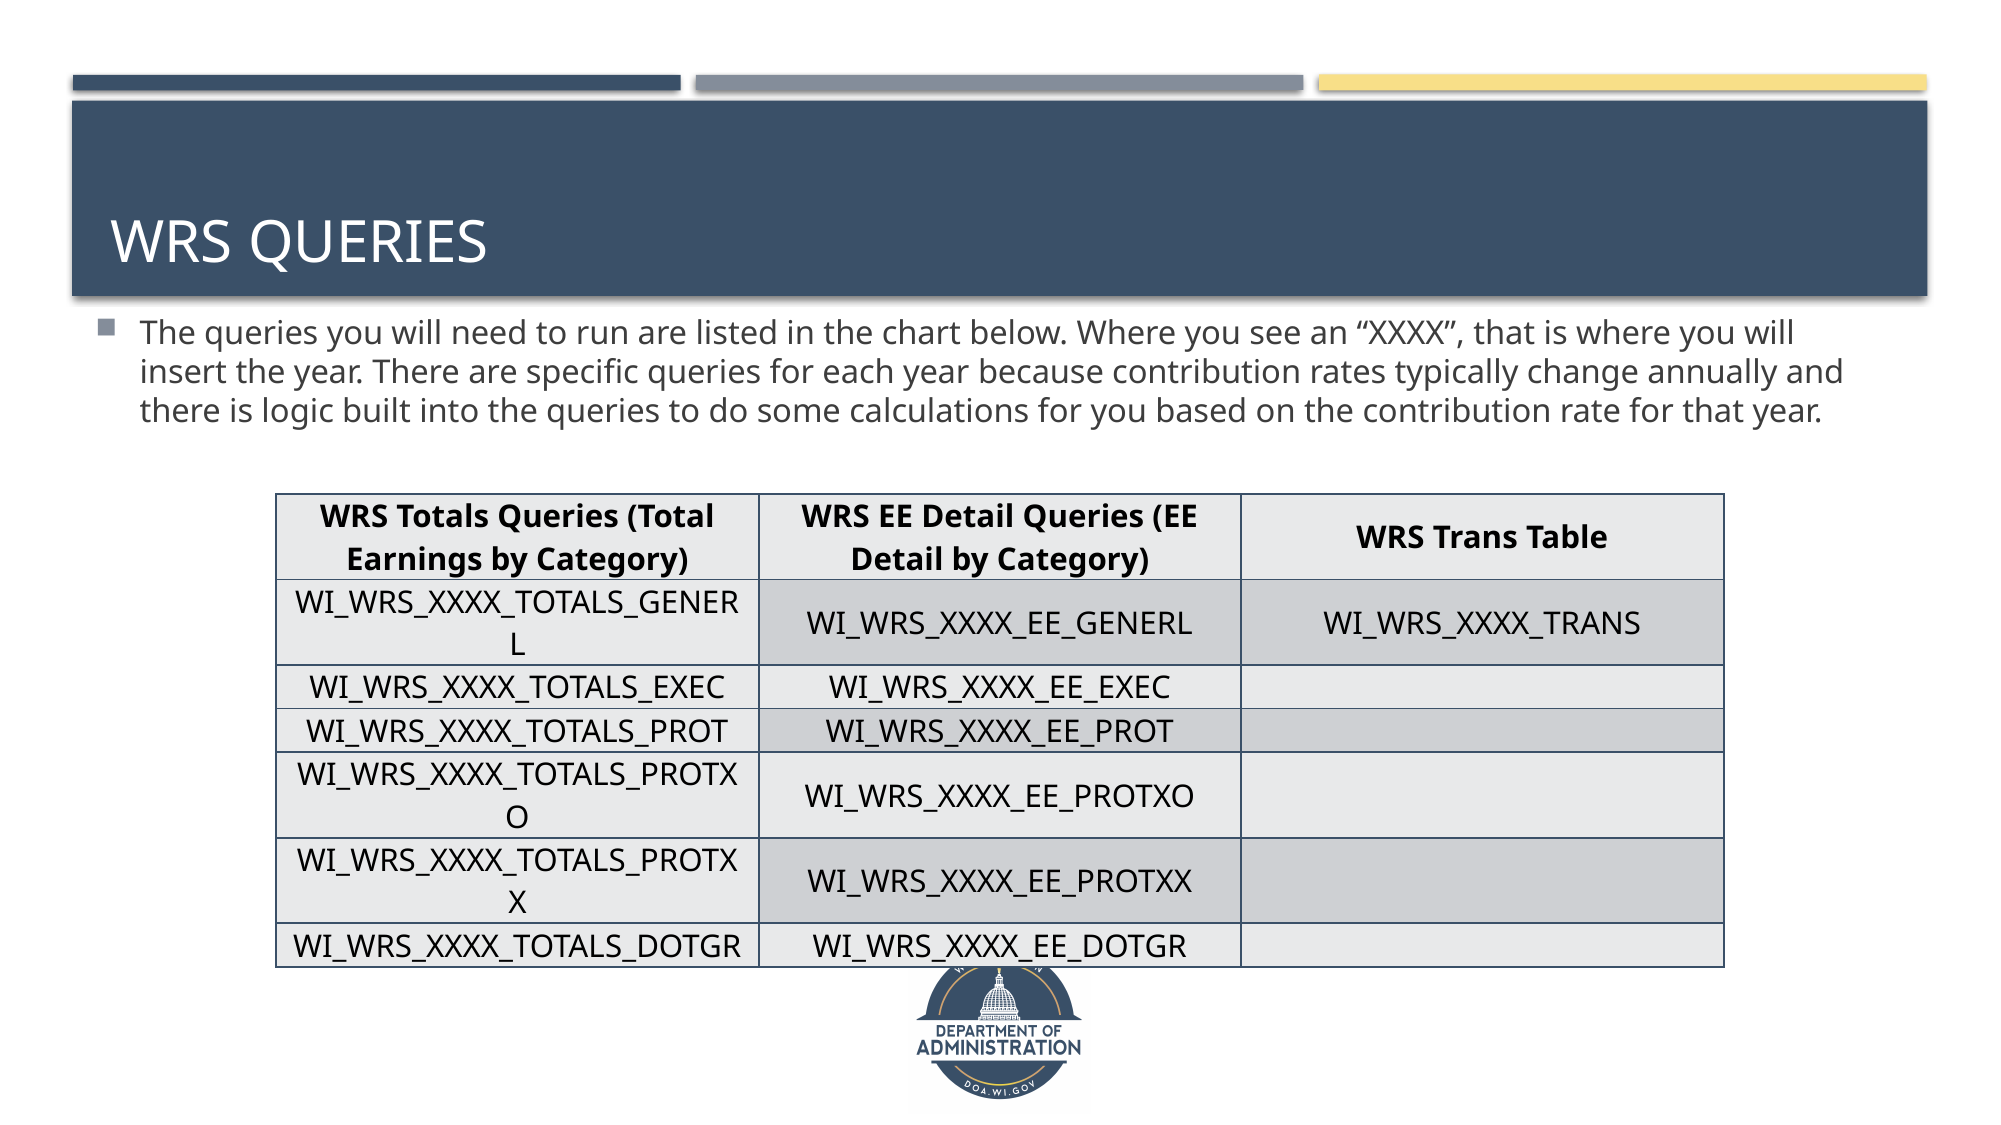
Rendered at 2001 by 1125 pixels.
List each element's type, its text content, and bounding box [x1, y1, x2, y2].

table_cell WI_WRS_XXXX_TOTALS_EXEC [277, 666, 758, 708]
table_cell WI_WRS_XXXX_TOTALS_PROTXO [277, 753, 758, 837]
table_cell [1242, 753, 1723, 837]
table_cell [1242, 709, 1723, 751]
table_cell WI_WRS_XXXX_EE_PROTXO [760, 753, 1240, 837]
list The queries you will need to run are listed in the chart below. Where you see an “XXXX”, that is where you will insert the year. There are specific queries for each year because contribution rates typically change annually and there is logic built into the queries to do some calculations for you based on the contribution rate for that year. [79, 304, 1889, 471]
table_header WRS EE Detail Queries (EE Detail by Category) [760, 495, 1240, 579]
table_cell [1242, 839, 1723, 922]
table_cell WI_WRS_XXXX_TRANS [1242, 580, 1723, 664]
table_header WRS Trans Table [1242, 495, 1723, 579]
table_cell WI_WRS_XXXX_EE_EXEC [760, 666, 1240, 708]
table_header WRS Totals Queries (Total Earnings by Category) [277, 495, 758, 579]
table_cell WI_WRS_XXXX_EE_PROTXX [760, 839, 1240, 922]
table_cell [1242, 666, 1723, 708]
table_cell WI_WRS_XXXX_TOTALS_PROTXX [277, 839, 758, 922]
table_cell WI_WRS_XXXX_EE_GENERL [760, 580, 1240, 664]
table_cell [1242, 924, 1723, 966]
picture [908, 968, 1091, 1114]
title WRS queries [95, 115, 1905, 282]
table_cell WI_WRS_XXXX_TOTALS_PROT [277, 709, 758, 751]
table_cell WI_WRS_XXXX_TOTALS_DOTGR [277, 924, 758, 966]
table_cell WI_WRS_XXXX_EE_PROT [760, 709, 1240, 751]
table_cell WI_WRS_XXXX_EE_DOTGR [760, 924, 1240, 966]
table_cell WI_WRS_XXXX_TOTALS_GENERL [277, 580, 758, 664]
